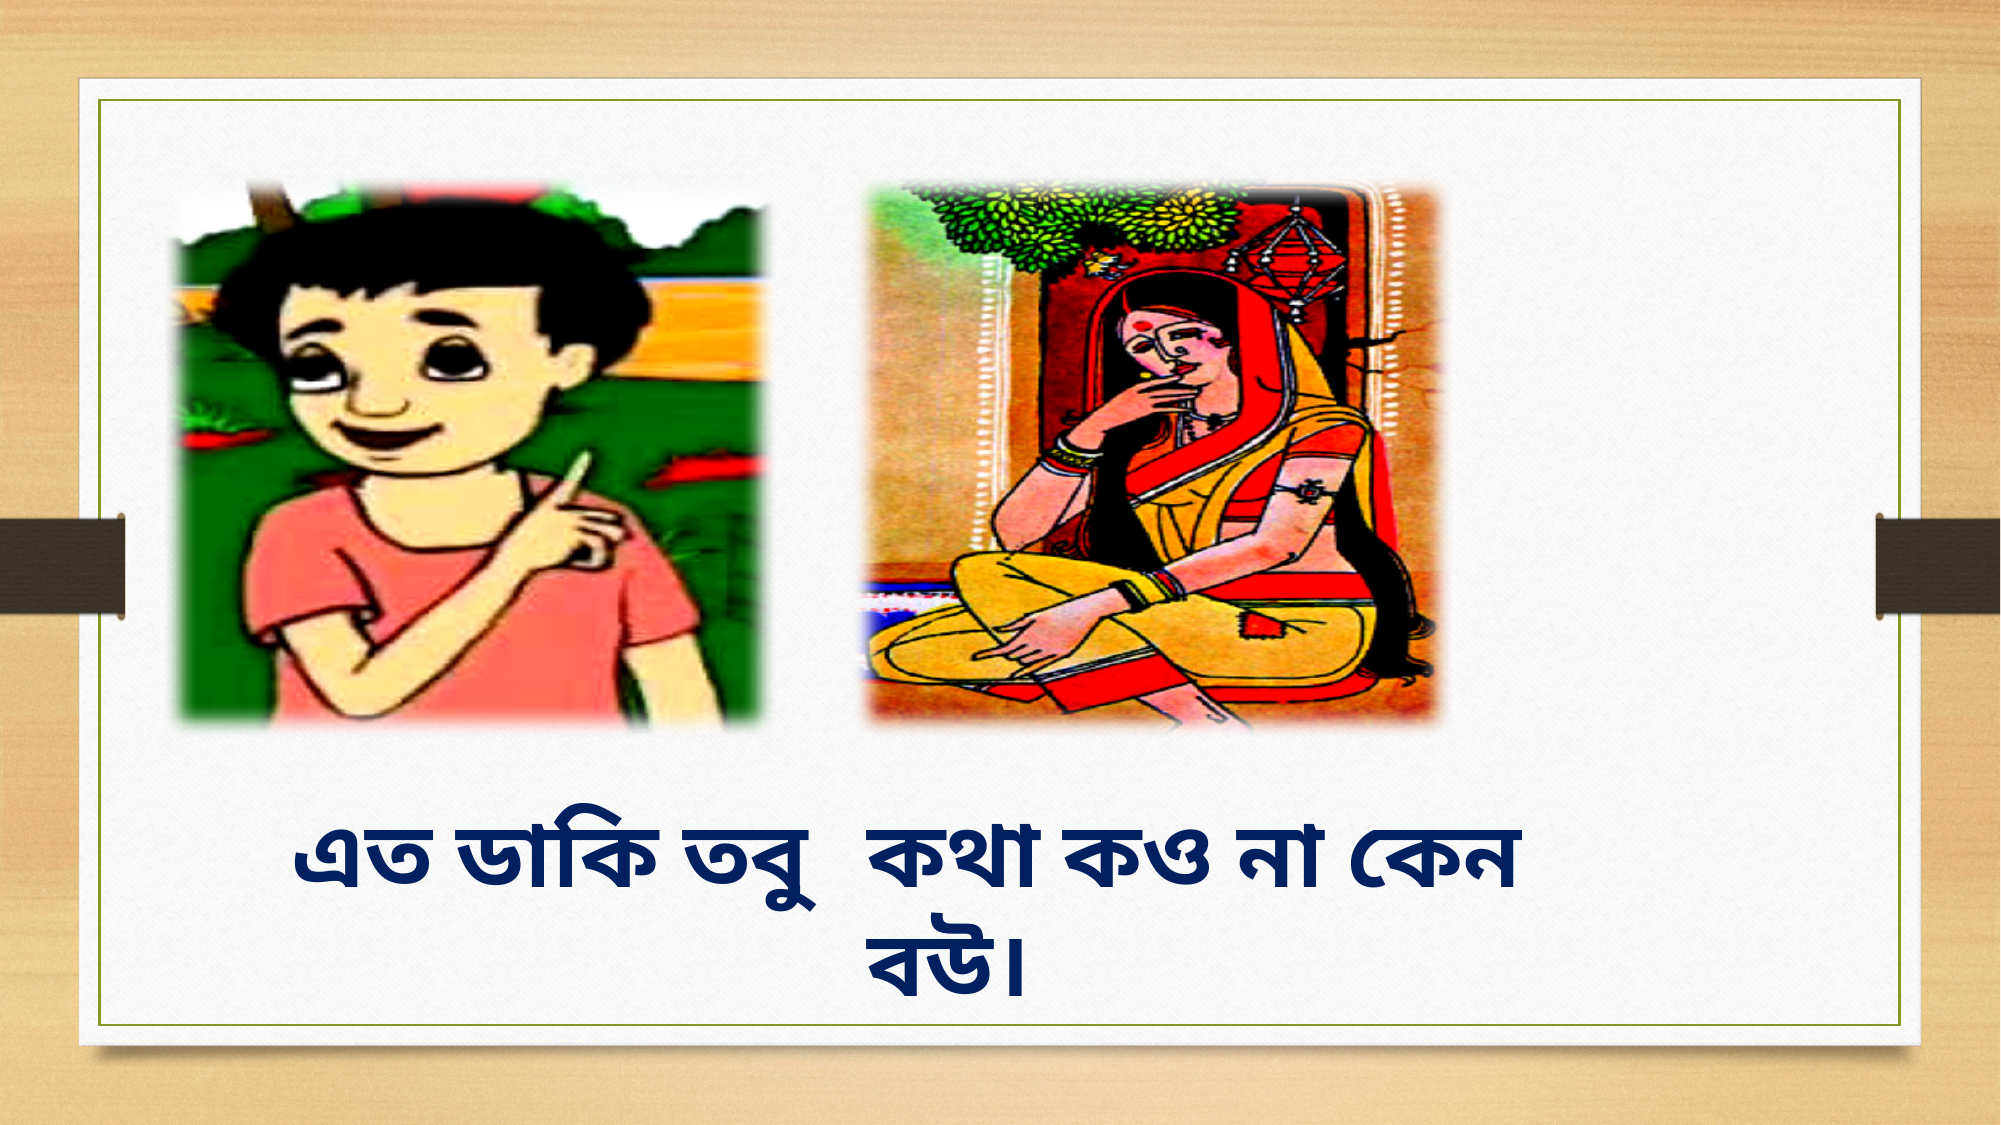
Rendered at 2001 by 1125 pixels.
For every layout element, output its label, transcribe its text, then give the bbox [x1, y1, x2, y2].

text_box কথা কও না কেন বউ। [852, 787, 1683, 1023]
picture [0, 0, 2001, 1125]
text_box এত ডাকি তবু [277, 787, 852, 913]
